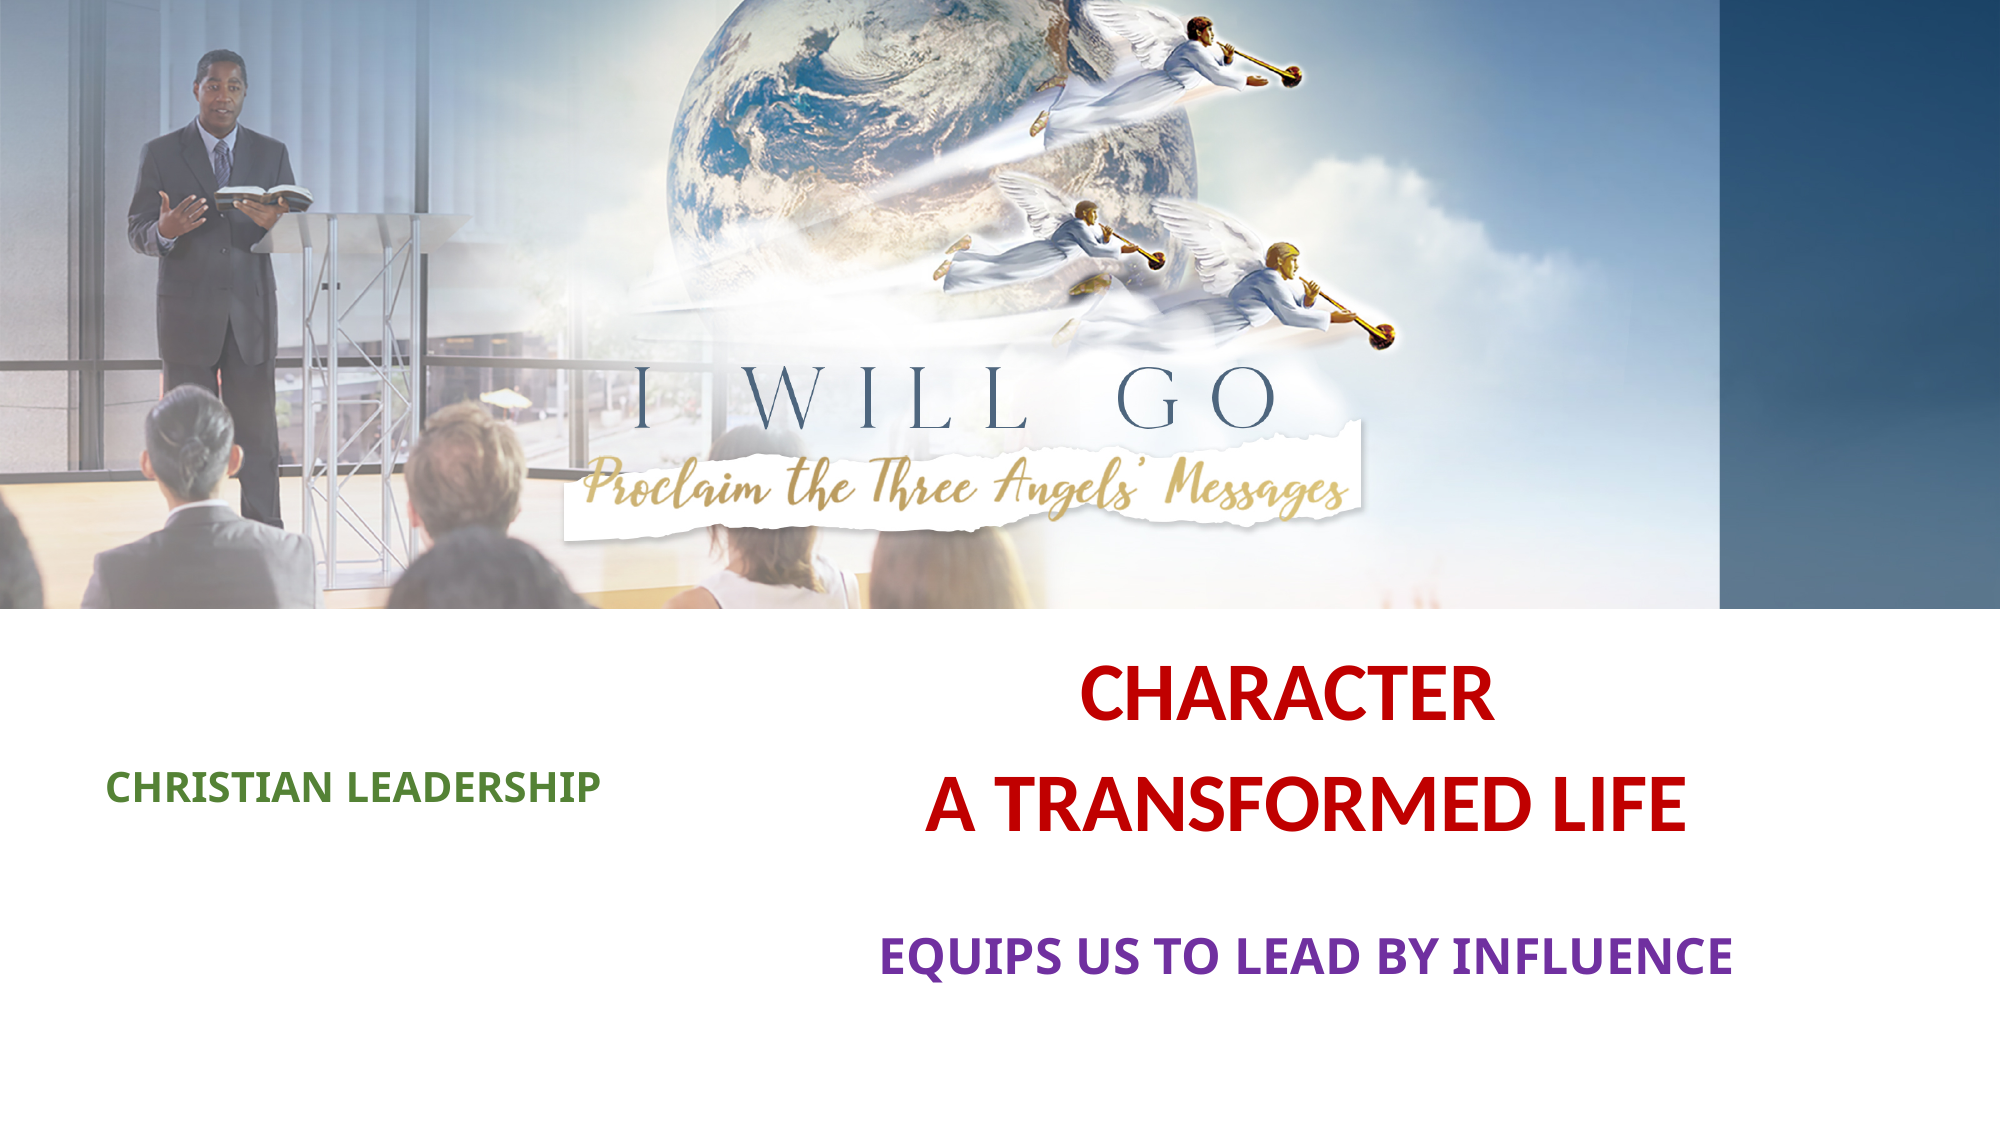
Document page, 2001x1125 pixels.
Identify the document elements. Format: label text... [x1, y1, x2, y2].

title CHRISTIAN LEADERSHIP [78, 615, 619, 828]
list CHARACTER A TRANSFORMED LIFE EQUIPS US TO LEAD BY INFLUENCE [692, 615, 1921, 1018]
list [0, 0, 2000, 609]
